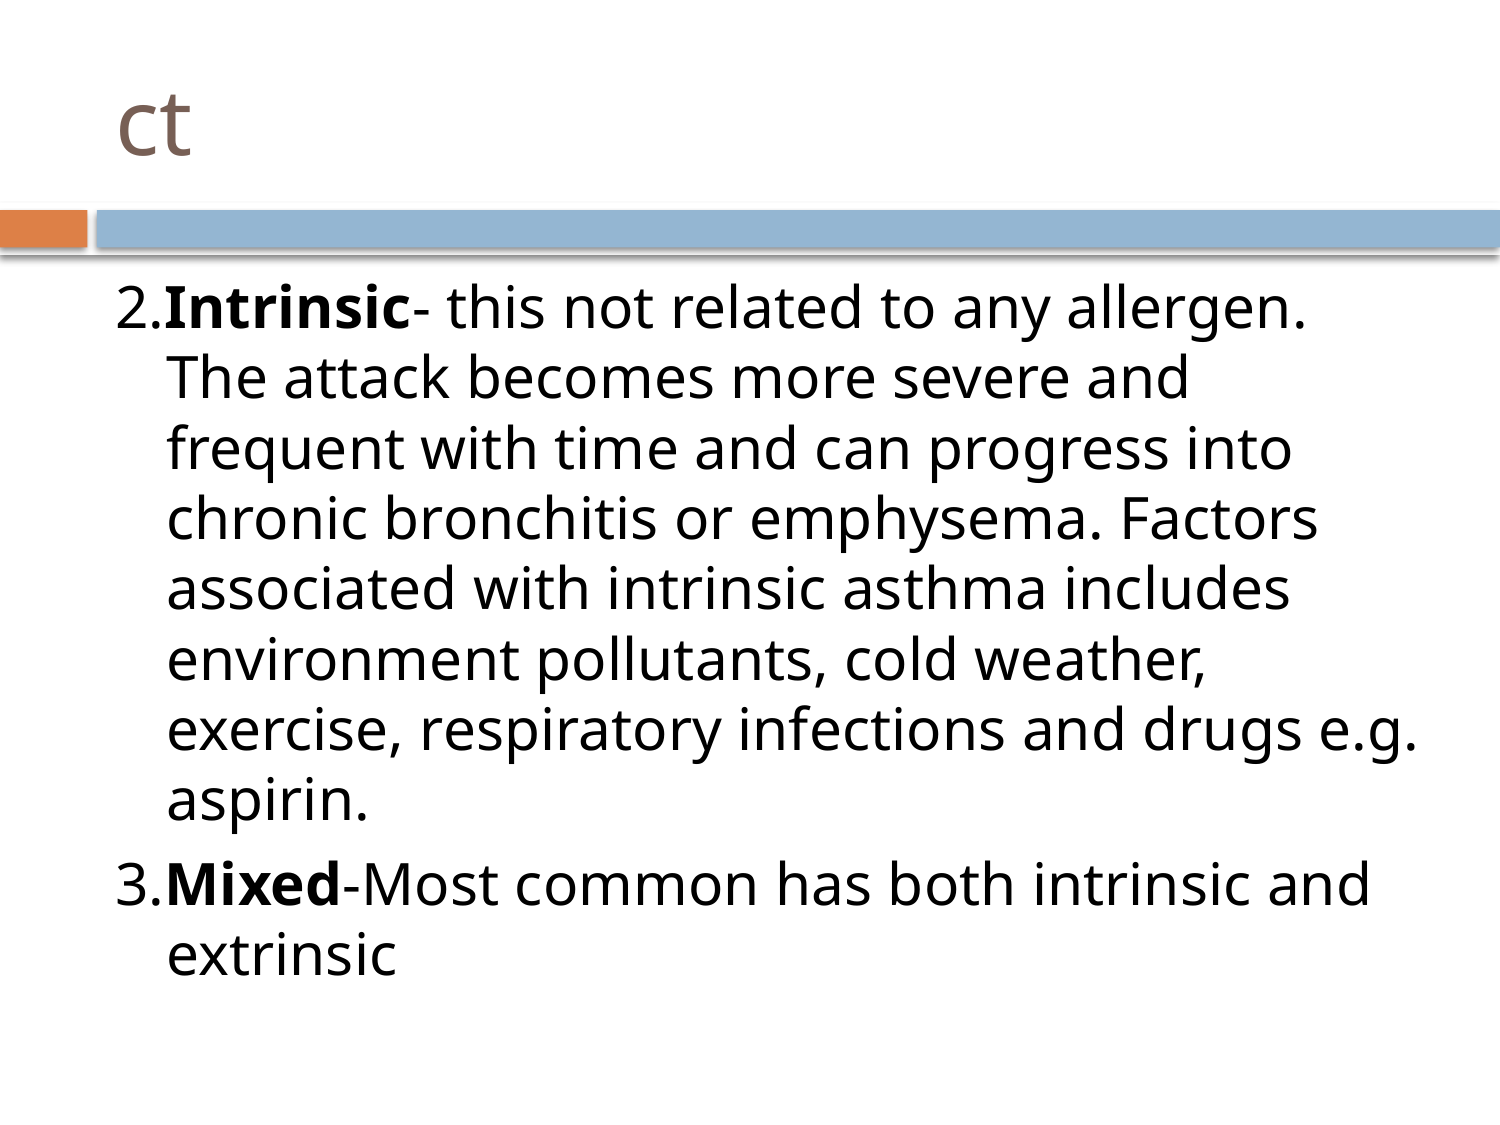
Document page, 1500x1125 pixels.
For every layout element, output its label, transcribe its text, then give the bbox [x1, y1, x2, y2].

list 2.Intrinsic- this not related to any allergen. The attack becomes more severe and frequent with time and can progress into chronic bronchitis or emphysema. Factors associated with intrinsic asthma includes environment pollutants, cold weather, exercise, respiratory infections and drugs e.g. aspirin. 3.Mixed-Most common has both intrinsic and extrinsic [100, 262, 1438, 1000]
title ct [100, 37, 1438, 200]
